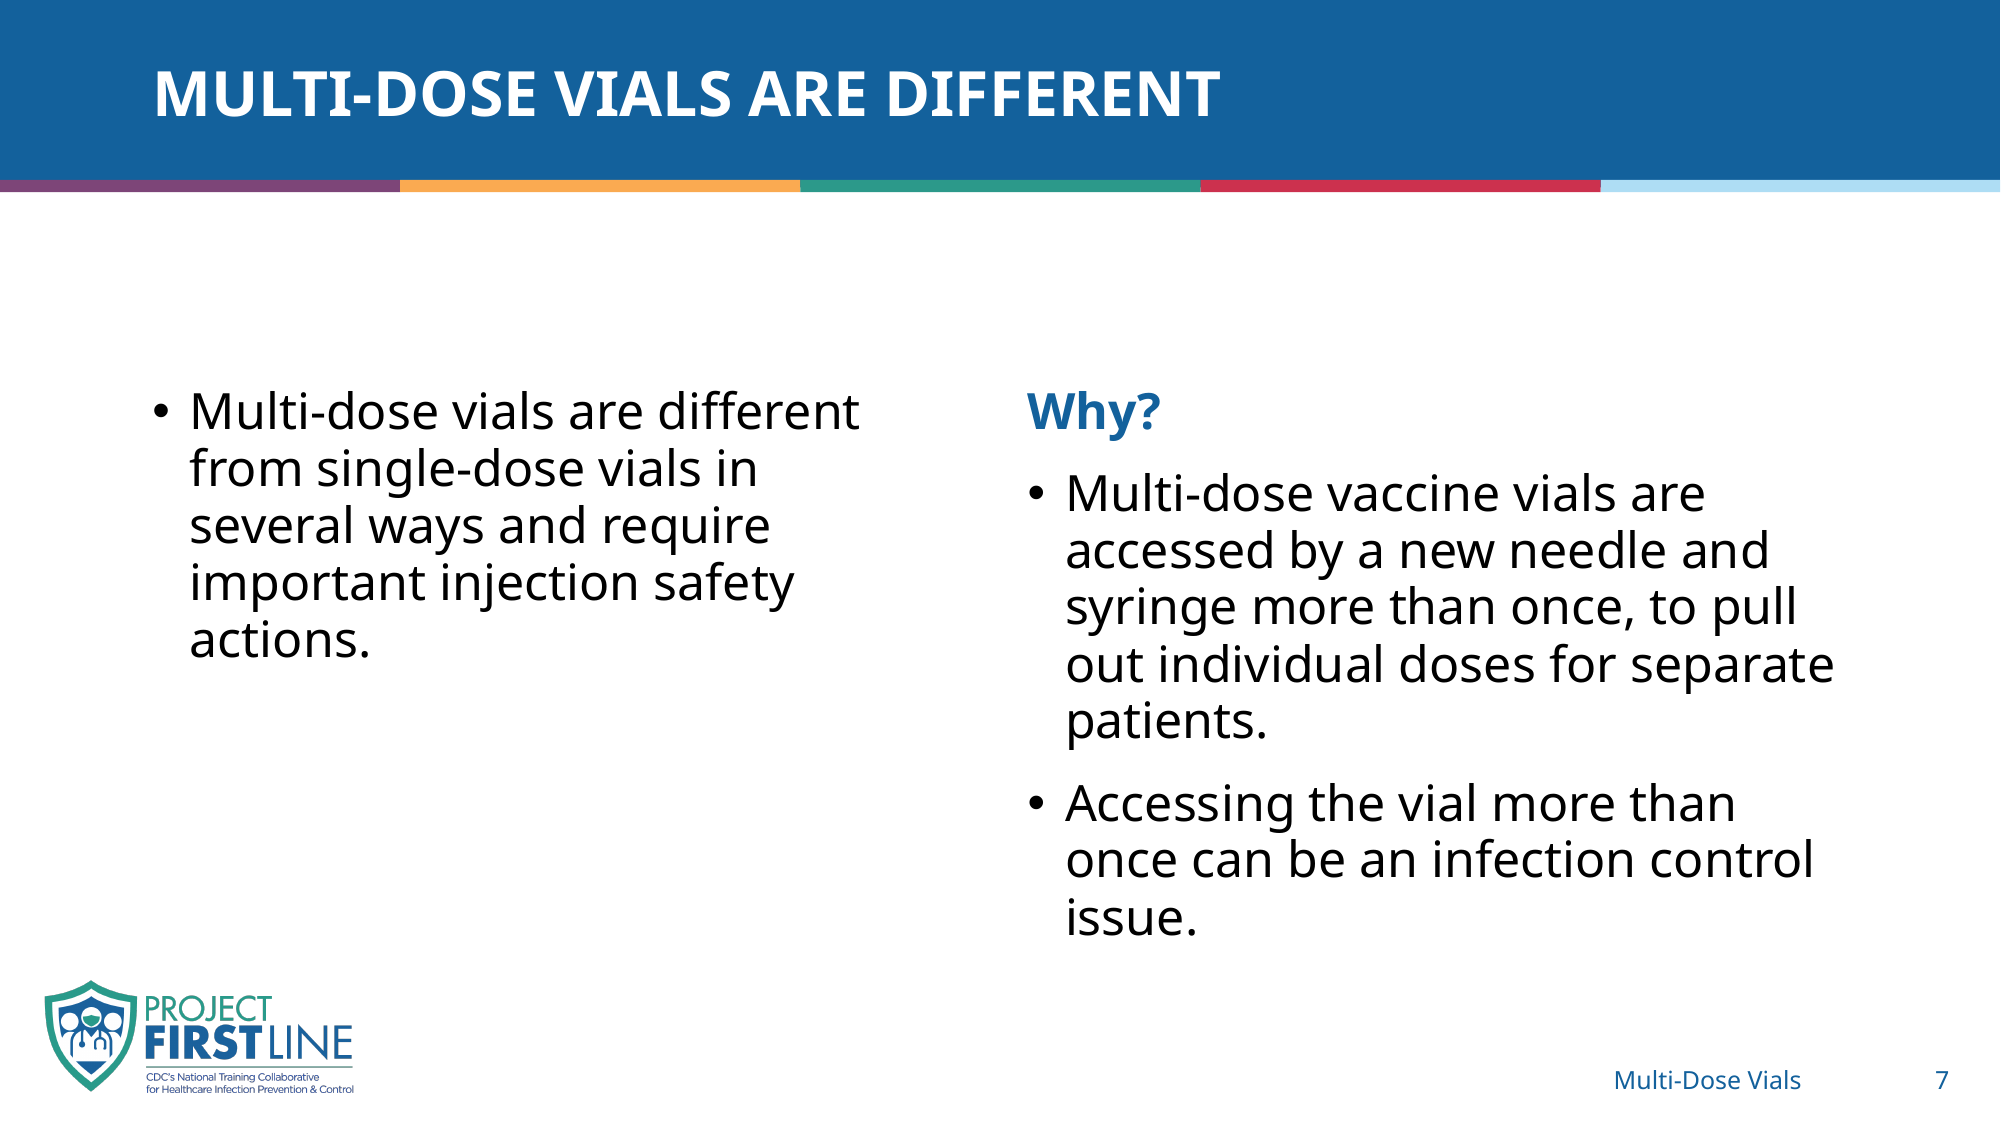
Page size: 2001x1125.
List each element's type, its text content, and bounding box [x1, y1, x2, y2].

picture [23, 970, 374, 1103]
slide_number 7 [1862, 1051, 1965, 1112]
list Multi-dose vials are different from single-dose vials in several ways and require important injection safety actions. [137, 376, 898, 963]
title Multi-dose Vials are Different [137, 39, 1863, 155]
list Why? Multi-dose vaccine vials are accessed by a new needle and syringe more than once, to pull out individual doses for separate patients. Accessing the vial more than once can be an infection control issue. [1012, 376, 1863, 963]
footer Multi-Dose Vials [767, 1051, 1817, 1112]
